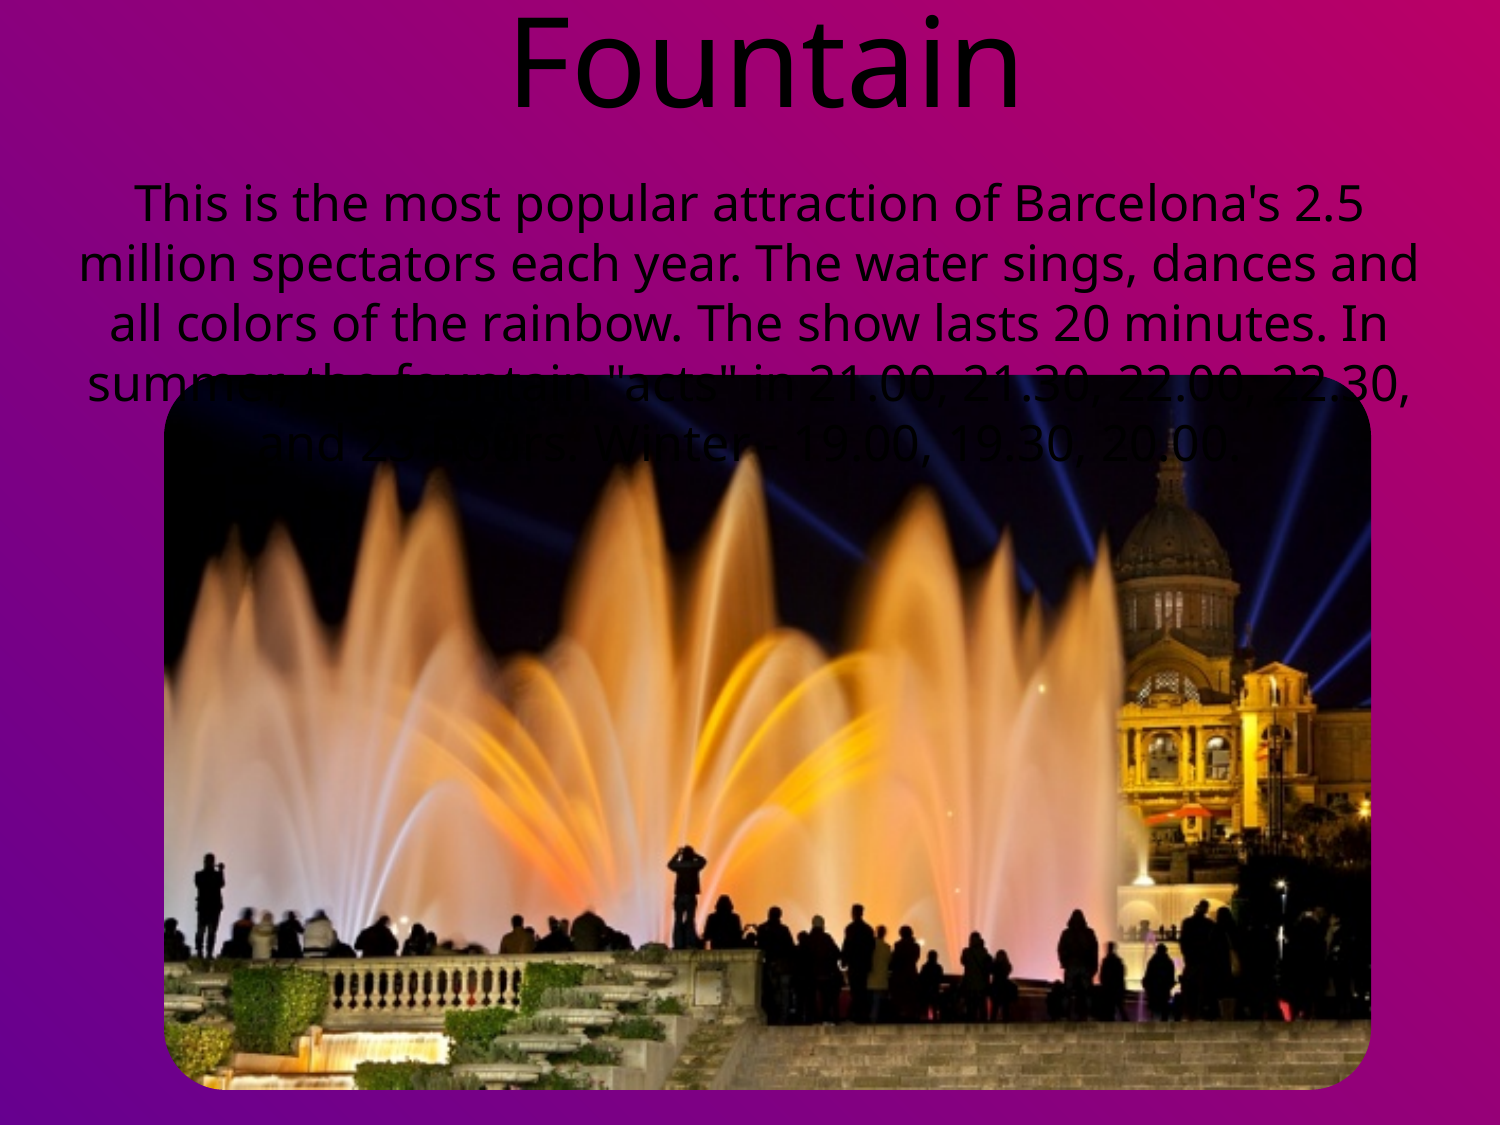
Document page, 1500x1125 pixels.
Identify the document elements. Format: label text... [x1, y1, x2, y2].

picture [163, 374, 1372, 1091]
title Singing Fountain [316, 46, 1217, 140]
list This is the most popular attraction of Barcelona's 2.5 million spectators each year. The water sings, dances and all colors of the rainbow. The show lasts 20 minutes. In summer, the fountain "acts" in 21.00, 21.30, 22.00, 22.30, and 23 hours. Winter - 19.00, 19.30, 20.00. [35, 164, 1465, 297]
